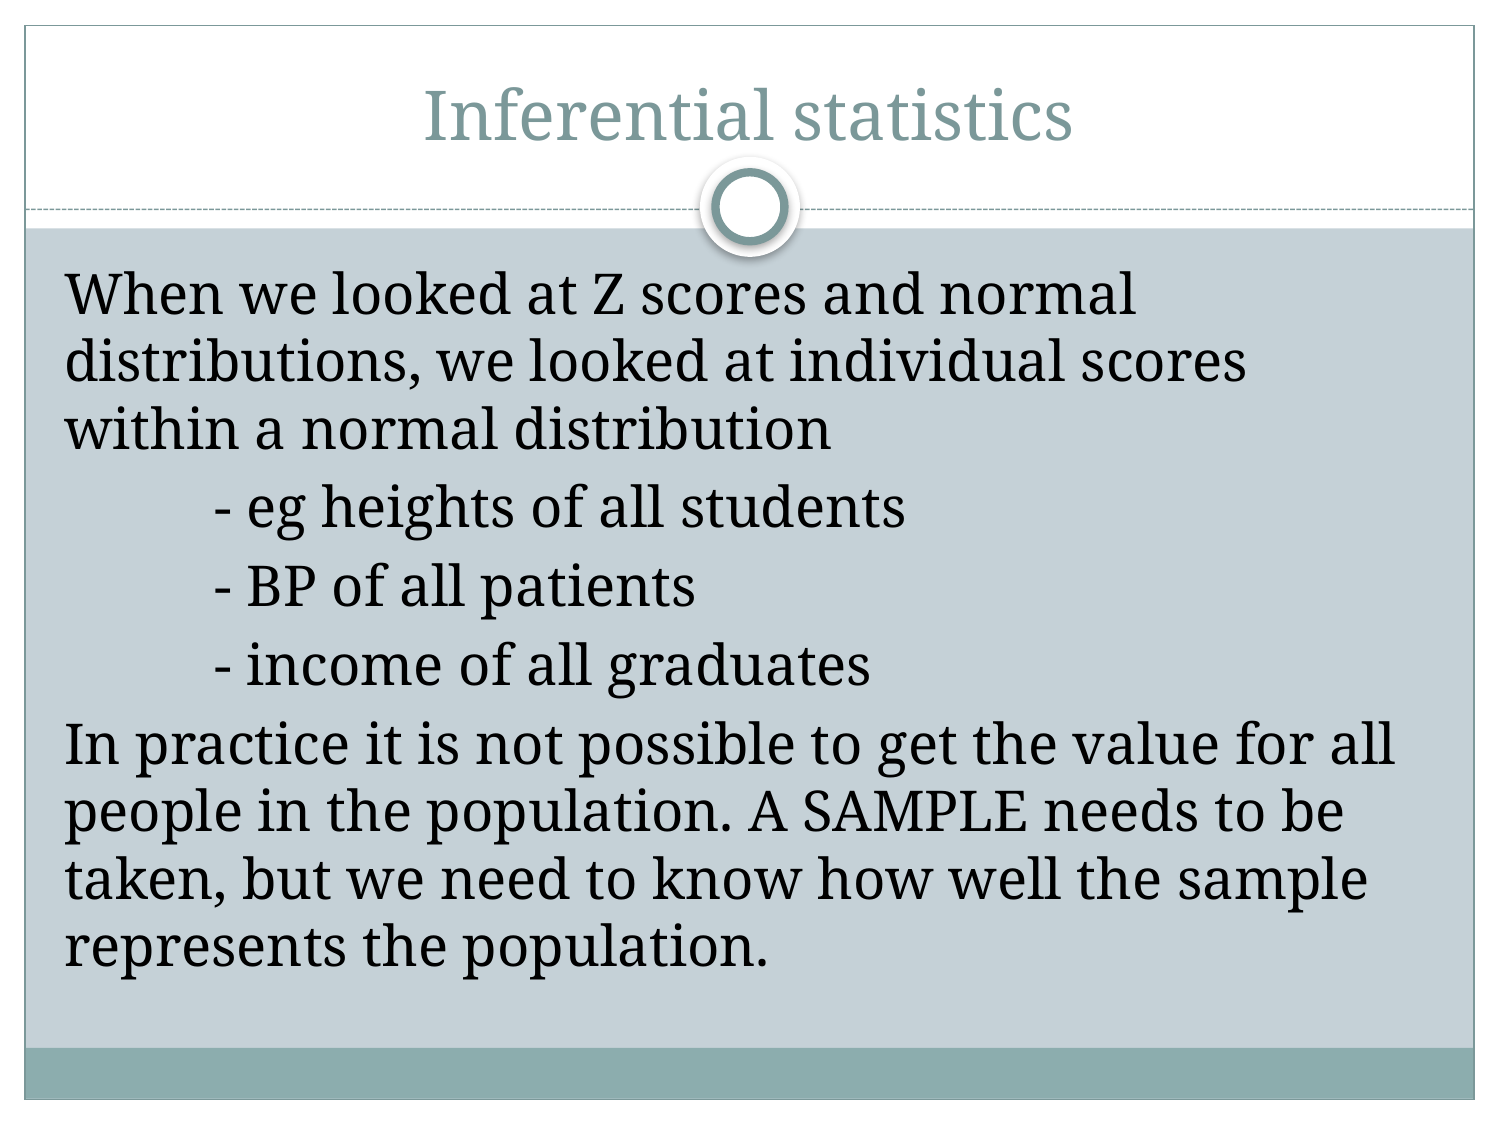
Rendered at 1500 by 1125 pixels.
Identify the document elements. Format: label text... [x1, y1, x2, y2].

title Inferential statistics [49, 37, 1450, 162]
list When we looked at Z scores and normal distributions, we looked at individual scores within a normal distribution - eg heights of all students - BP of all patients - income of all graduates In practice it is not possible to get the value for all people in the population. A SAMPLE needs to be taken, but we need to know how well the sample represents the population. [49, 250, 1445, 1001]
